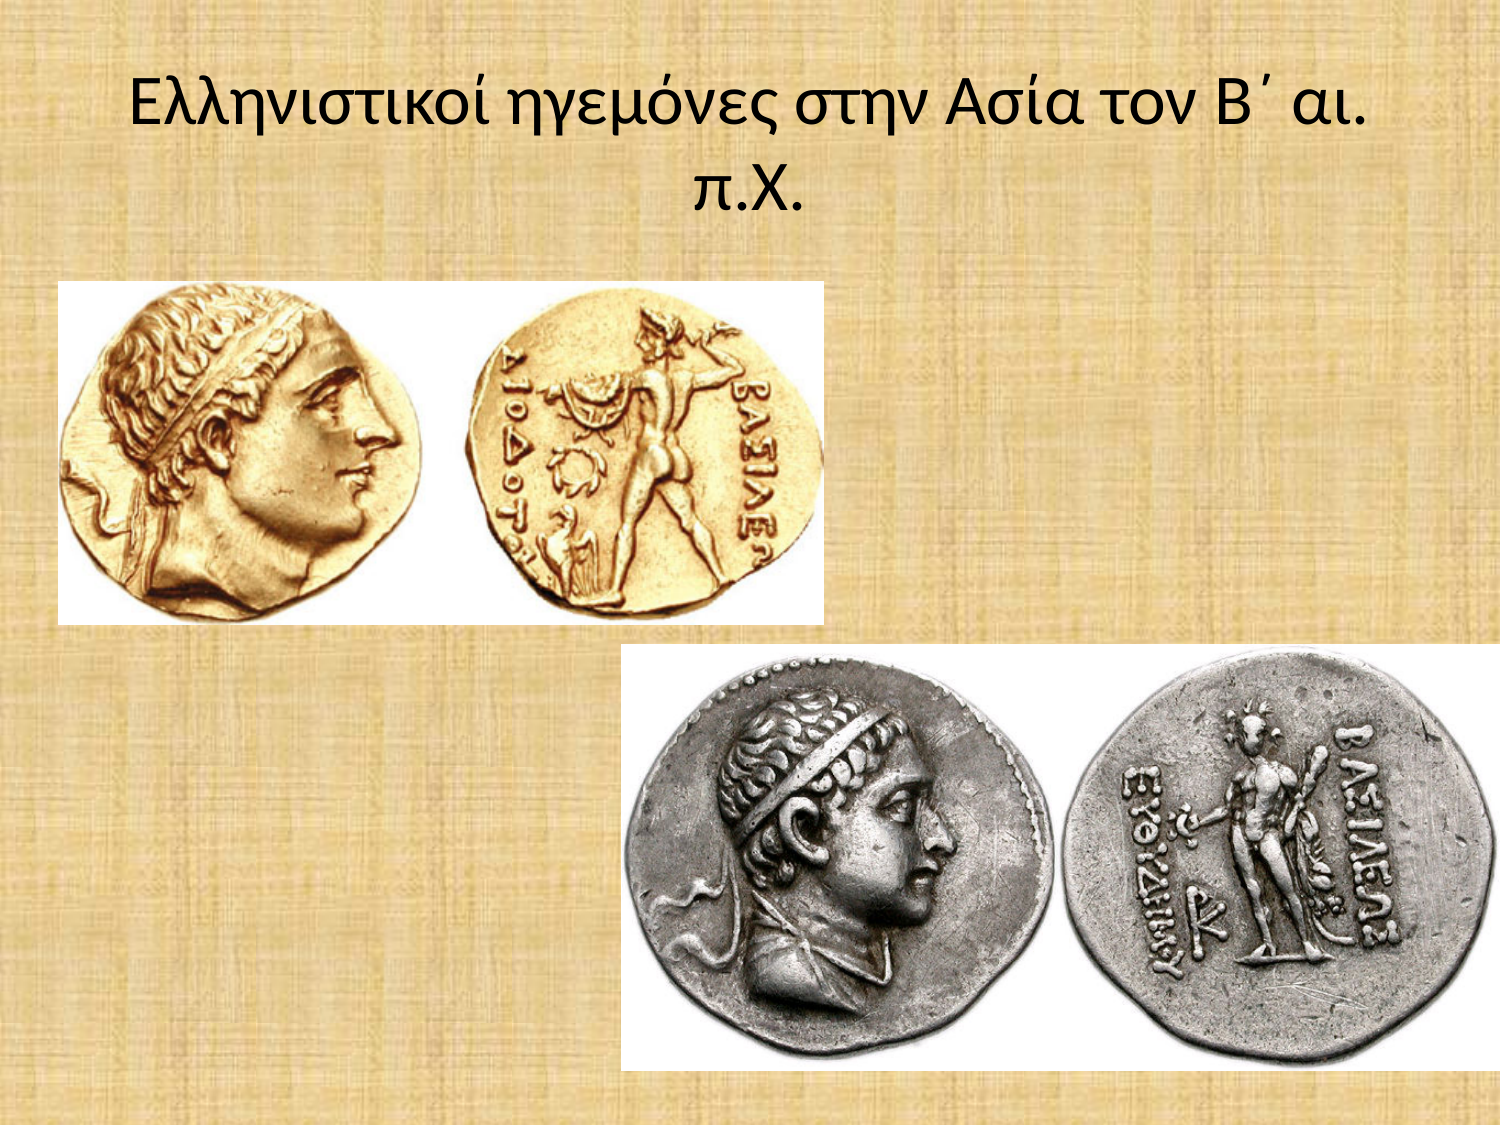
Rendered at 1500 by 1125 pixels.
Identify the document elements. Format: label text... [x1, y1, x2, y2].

picture [0, 0, 1500, 1125]
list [58, 280, 825, 625]
title Ελληνιστικοί ηγεμόνες στην Ασία τον Β΄ αι. π.Χ. [75, 45, 1425, 233]
